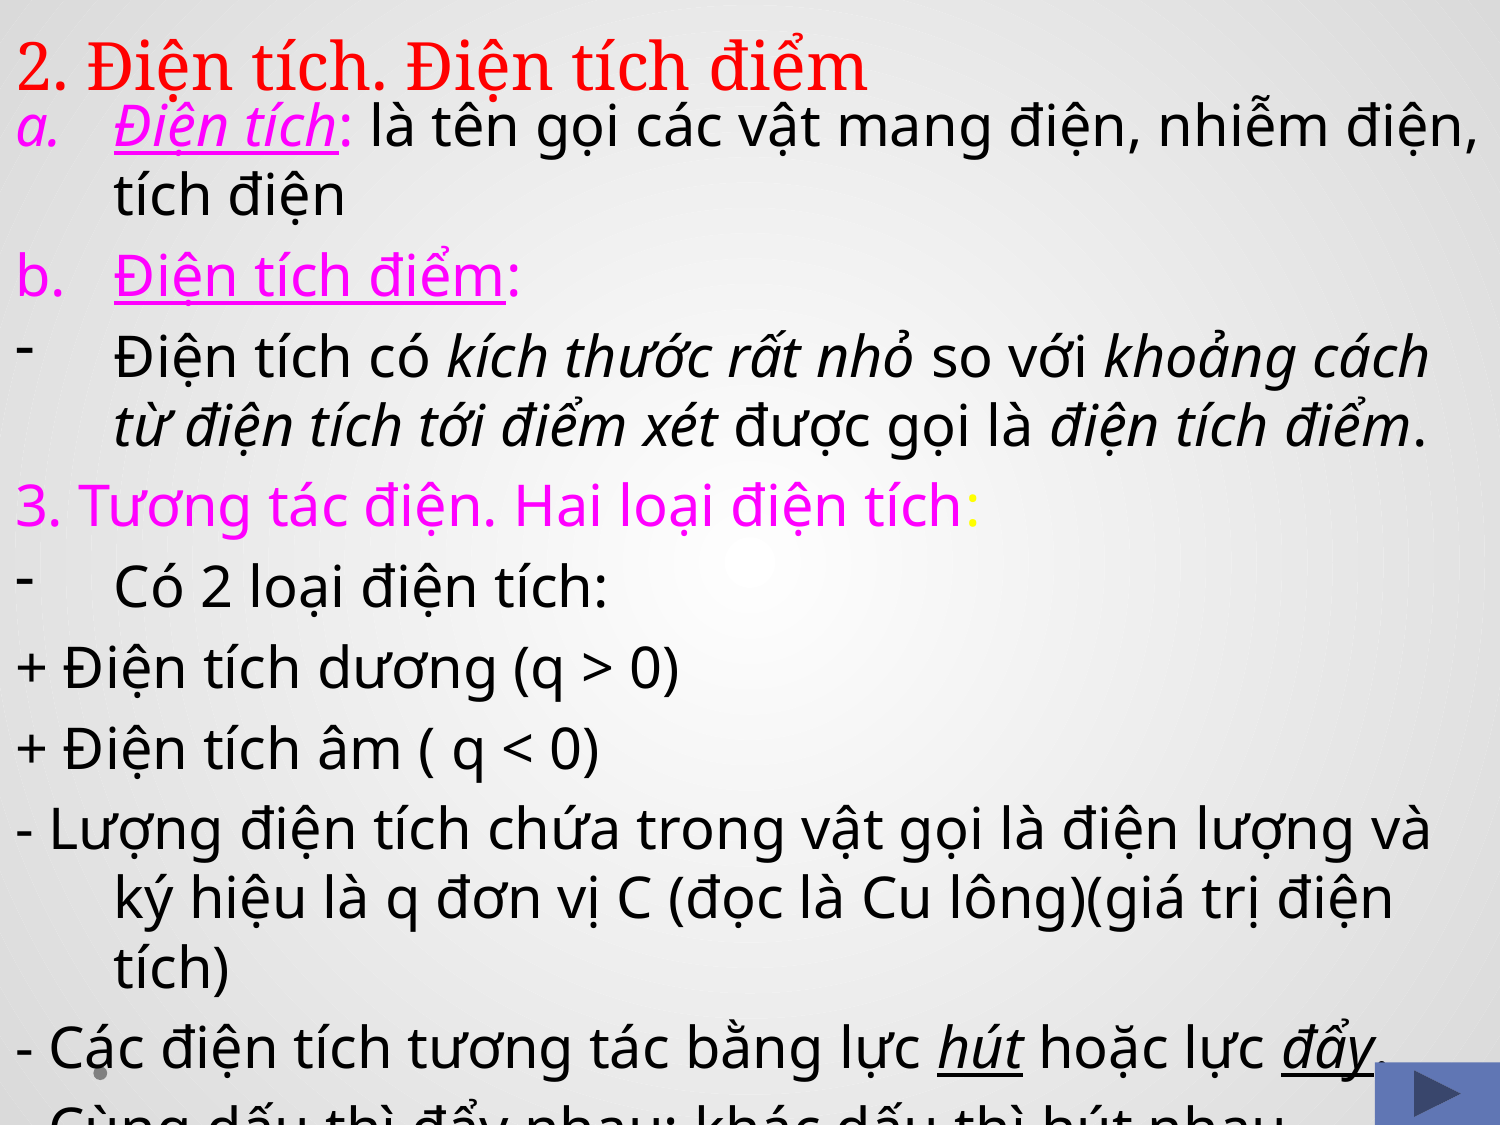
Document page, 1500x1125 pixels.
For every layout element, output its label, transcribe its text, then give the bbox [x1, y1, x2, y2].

list Điện tích: là tên gọi các vật mang điện, nhiễm điện, tích điện Điện tích điểm: Điện tích có kích thước rất nhỏ so với khoảng cách từ điện tích tới điểm xét được gọi là điện tích điểm. 3. Tương tác điện. Hai loại điện tích: Có 2 loại điện tích: + Điện tích dương (q > 0) + Điện tích âm ( q < 0) - Lượng điện tích chứa trong vật gọi là điện lượng và ký hiệu là q đơn vị C (đọc là Cu lông)(giá trị điện tích) - Các điện tích tương tác bằng lực hút hoặc lực đẩy. - Cùng dấu thì đẩy nhau; khác dấu thì hút nhau. [0, 81, 1500, 1125]
title 2. Điện tích. Điện tích điểm [0, 0, 1350, 81]
text_box [1374, 1062, 1500, 1125]
